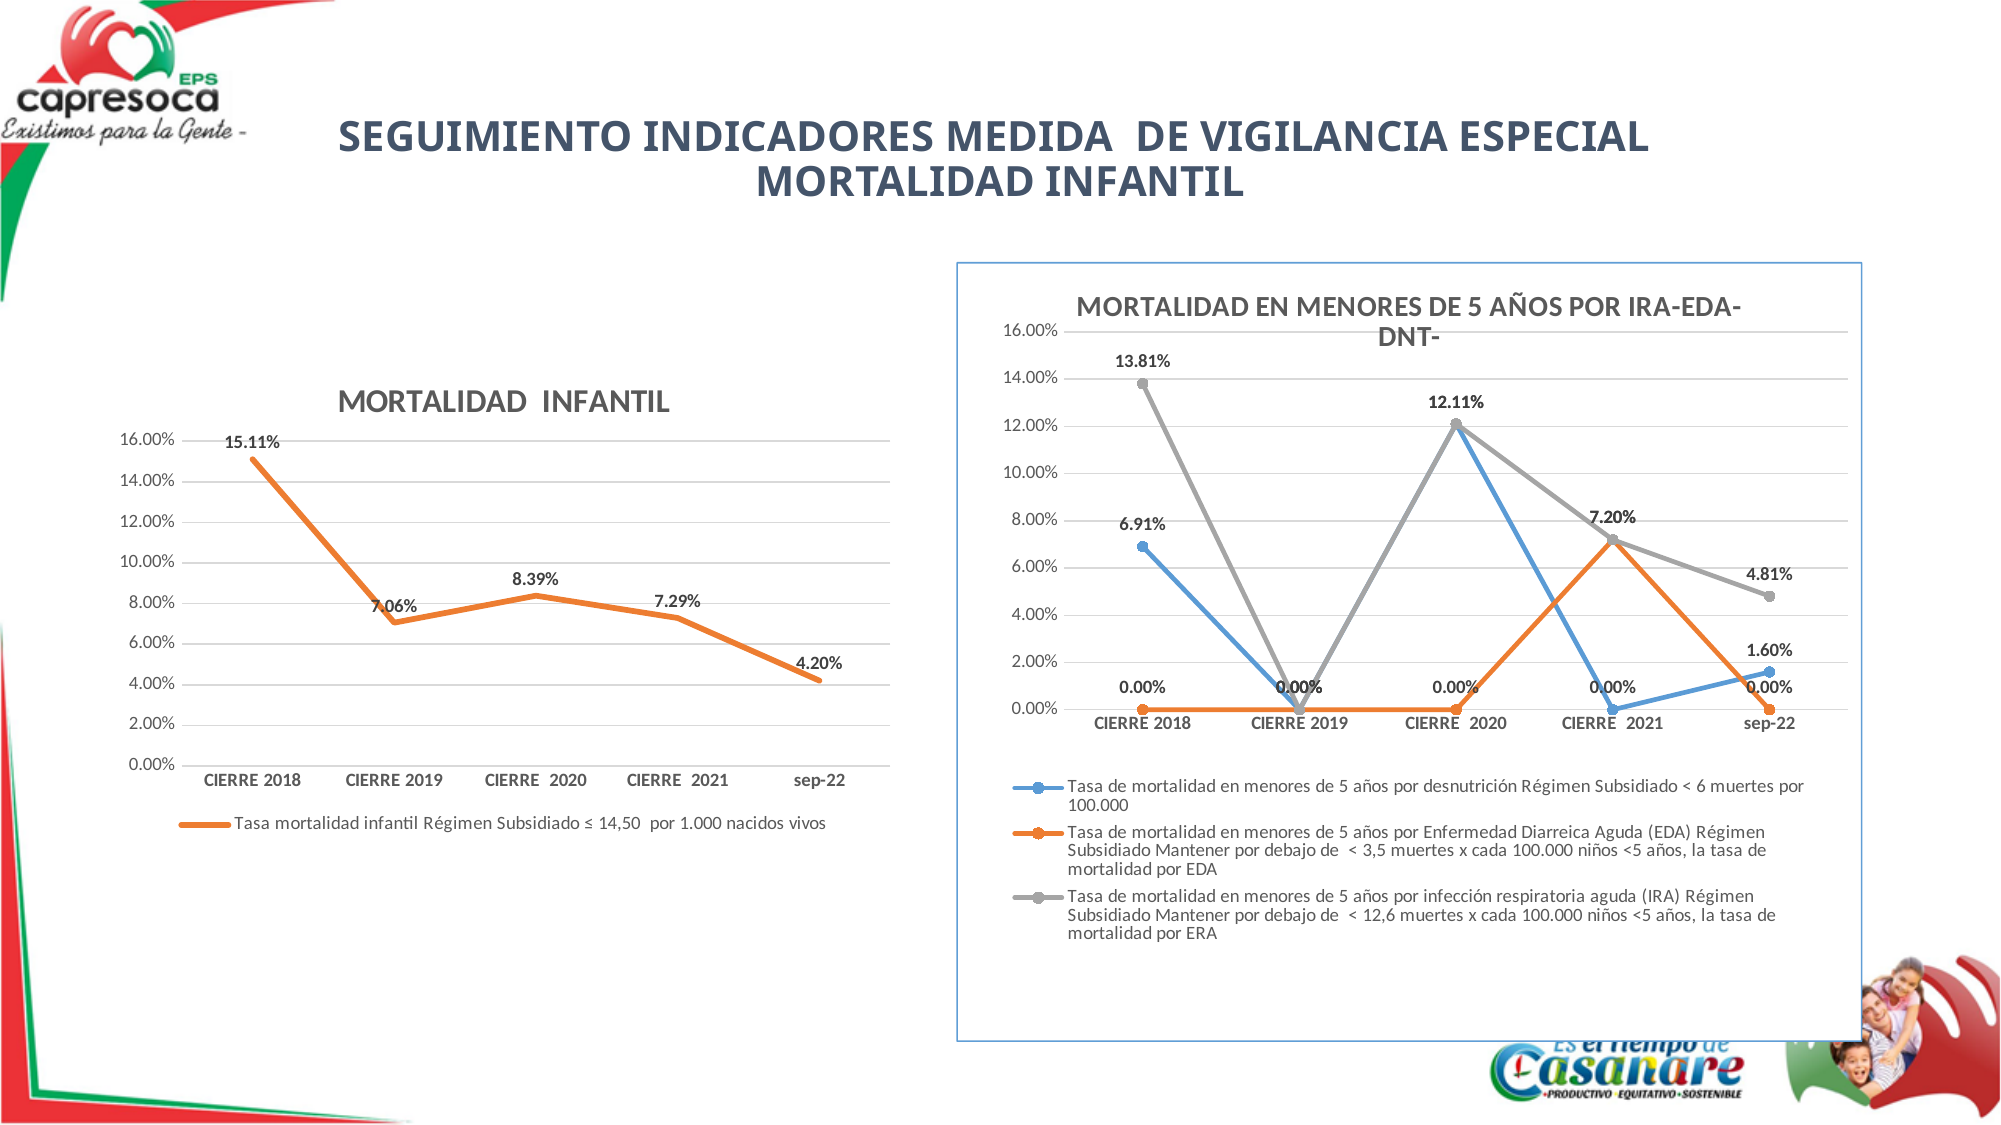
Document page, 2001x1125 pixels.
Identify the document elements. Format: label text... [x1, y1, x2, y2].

title SEGUIMIENTO INDICADORES MEDIDA DE VIGILANCIA ESPECIAL MORTALIDAD INFANTIL [137, 51, 1863, 269]
chart [94, 358, 914, 908]
chart [956, 261, 1863, 1042]
picture [0, 0, 2001, 1125]
